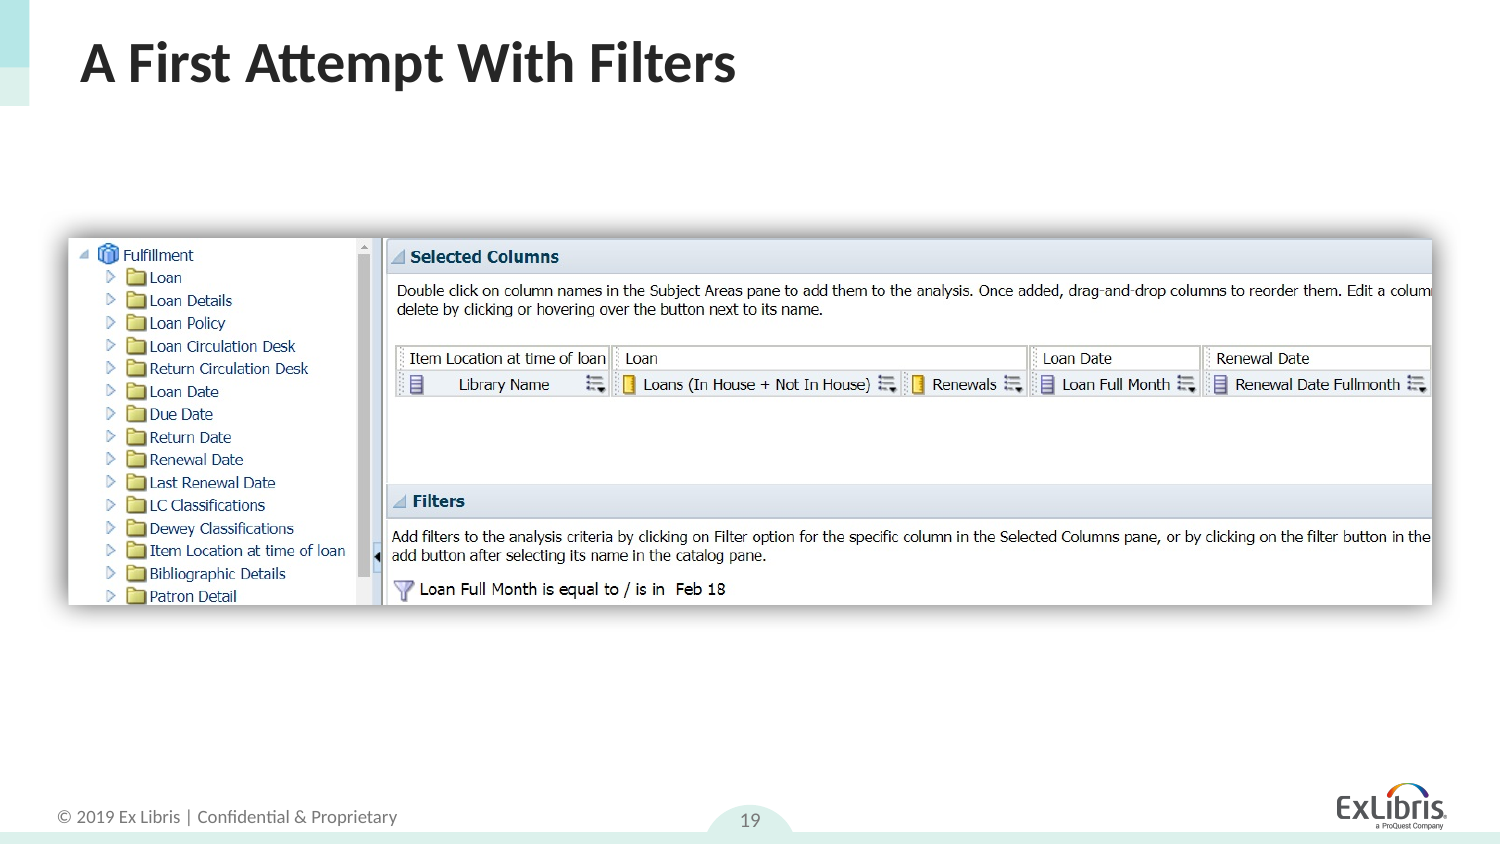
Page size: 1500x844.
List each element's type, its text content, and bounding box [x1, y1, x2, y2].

slide_number 19 [705, 789, 795, 844]
title A First Attempt With Filters [64, 11, 1447, 107]
picture [67, 238, 1433, 605]
picture [1337, 783, 1447, 830]
